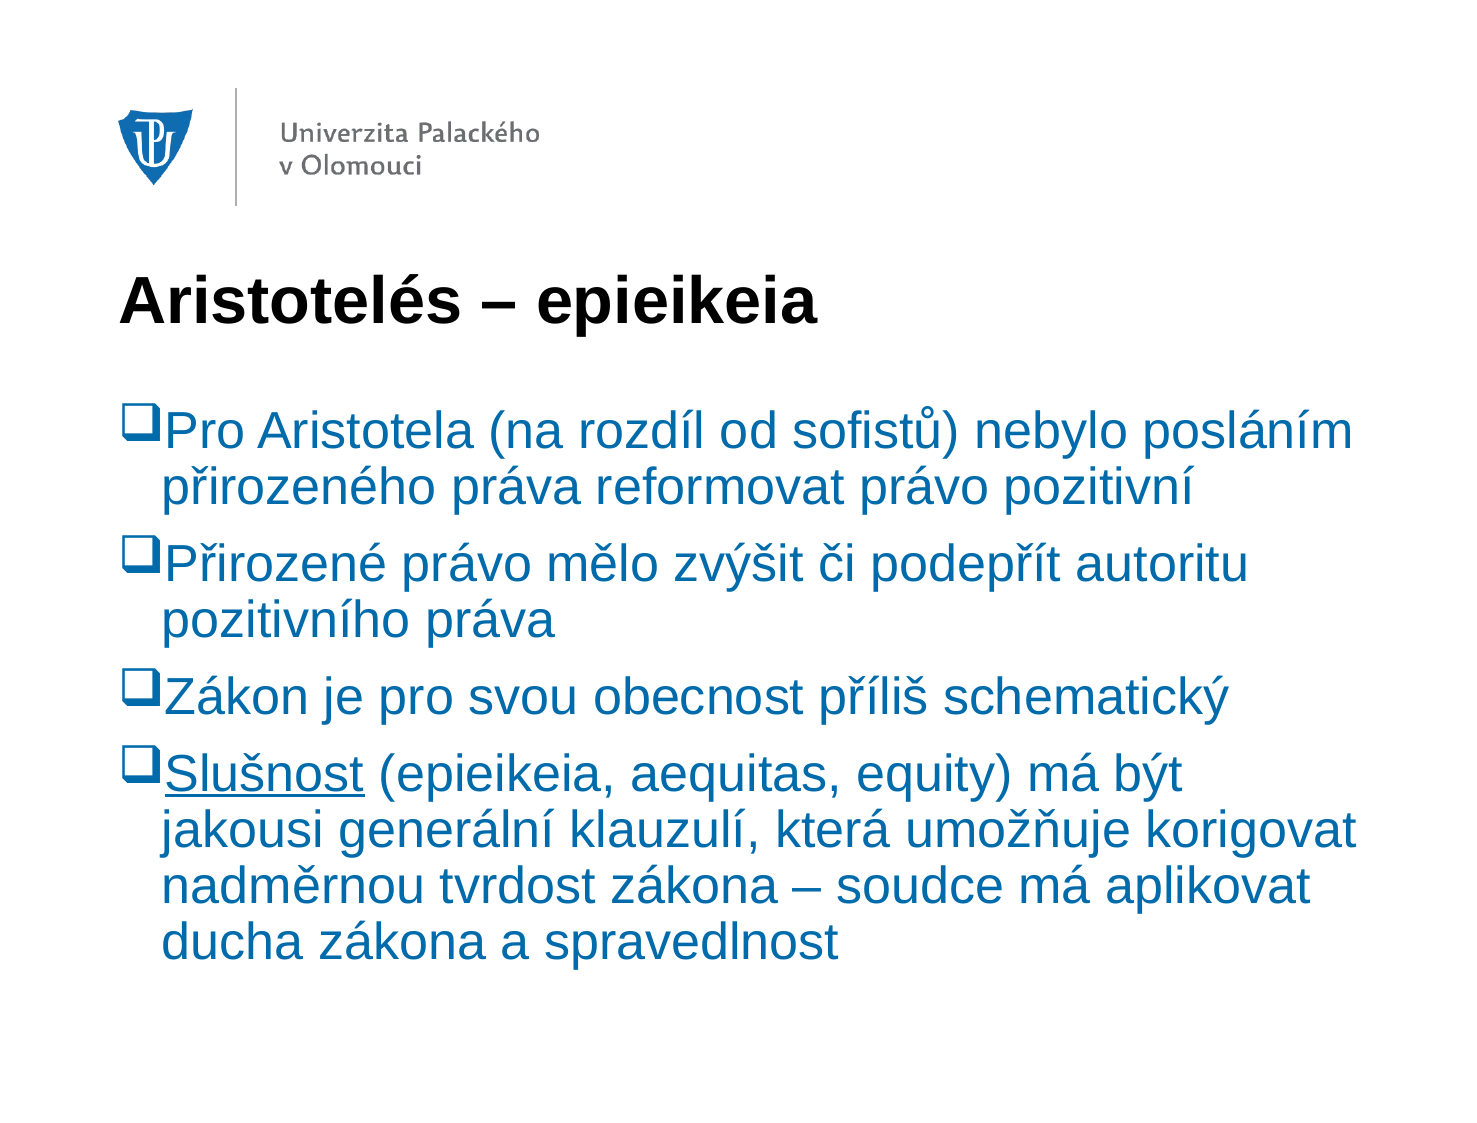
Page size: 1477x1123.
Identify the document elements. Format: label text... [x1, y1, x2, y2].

title Aristotelés – epieikeia [118, 265, 1359, 389]
list Pro Aristotela (na rozdíl od sofistů) nebylo posláním přirozeného práva reformovat právo pozitivní Přirozené právo mělo zvýšit či podepřít autoritu pozitivního práva Zákon je pro svou obecnost příliš schematický Slušnost (epieikeia, aequitas, equity) má být jakousi generální klauzulí, která umožňuje korigovat nadměrnou tvrdost zákona – soudce má aplikovat ducha zákona a spravedlnost [118, 403, 1359, 1044]
picture [118, 88, 539, 206]
